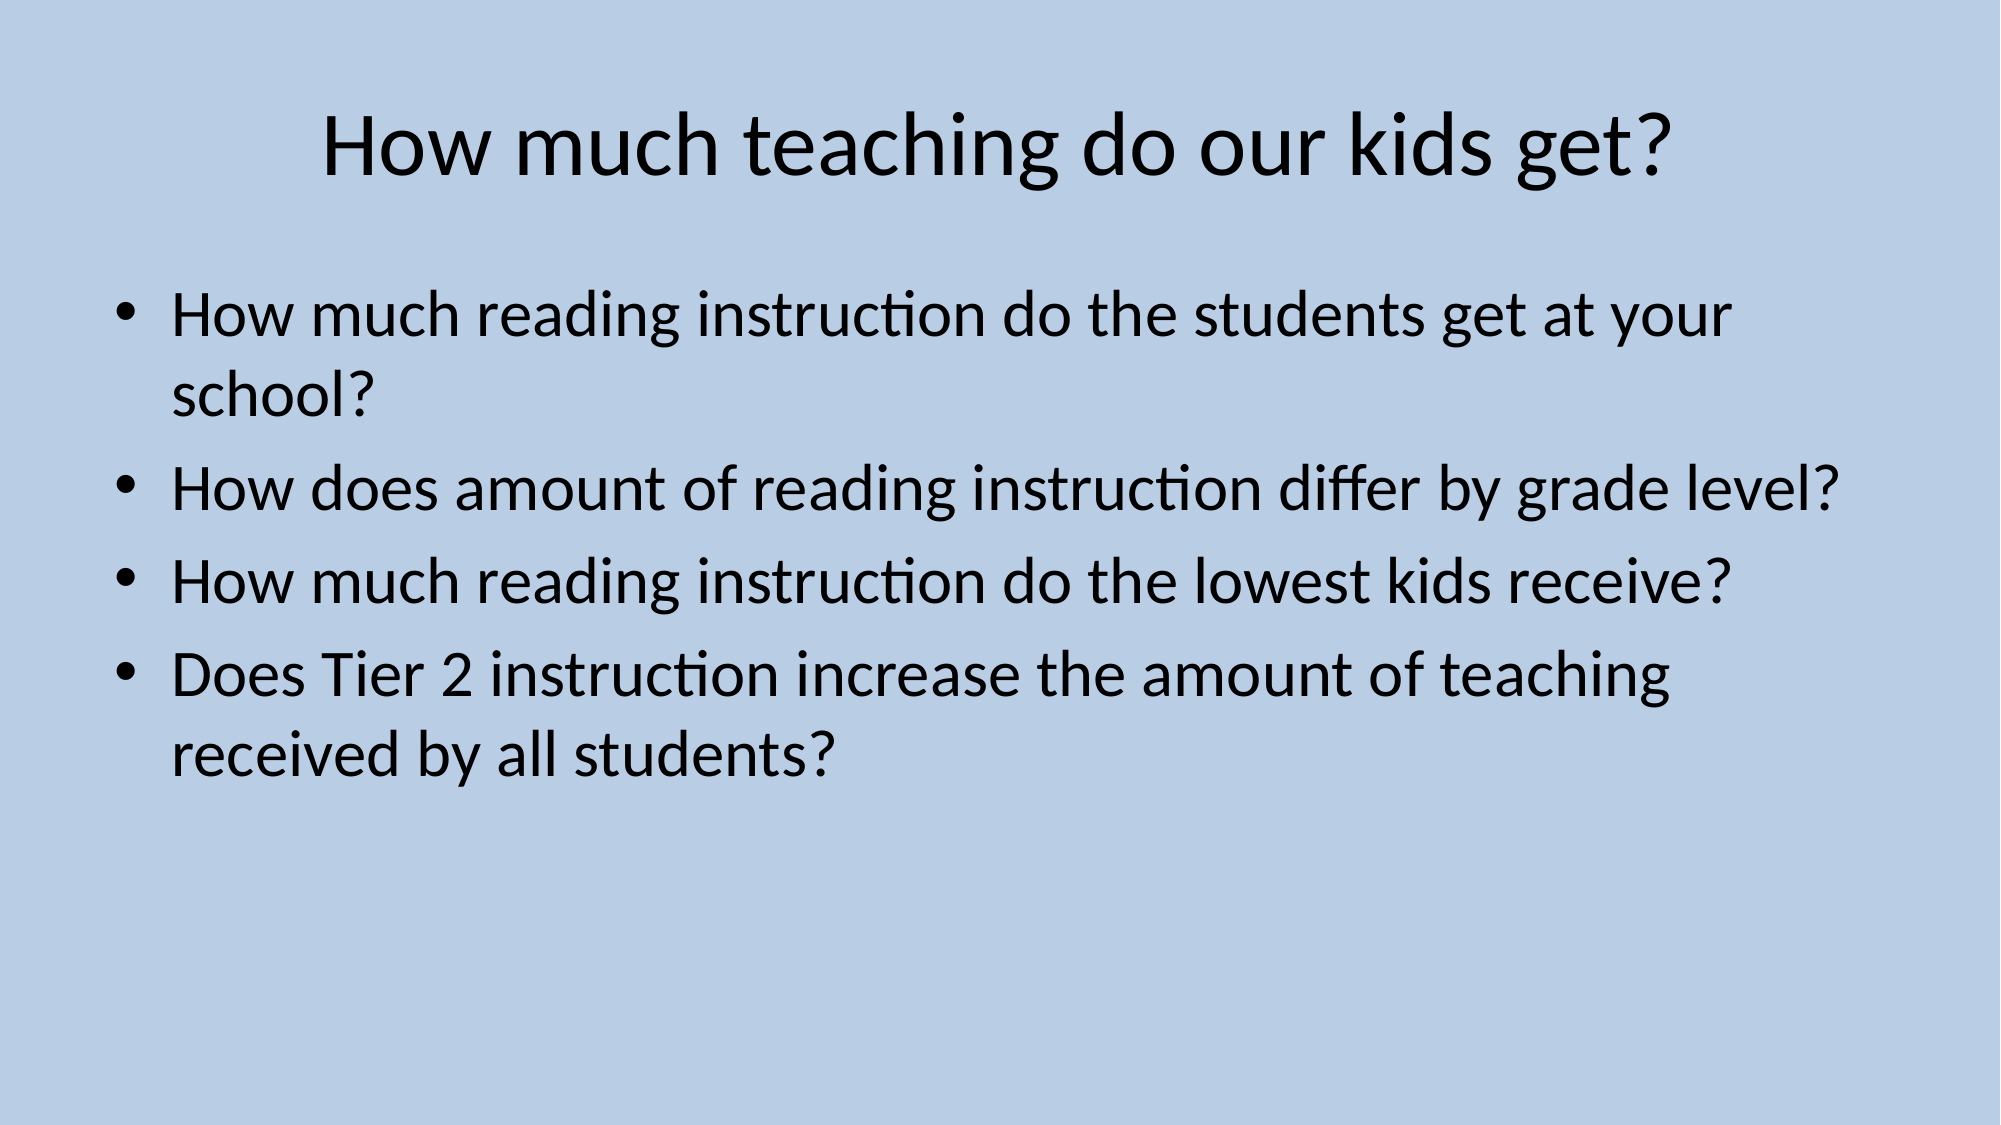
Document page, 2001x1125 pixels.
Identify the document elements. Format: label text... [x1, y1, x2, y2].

title How much teaching do our kids get? [99, 45, 1900, 233]
list How much reading instruction do the students get at your school? How does amount of reading instruction differ by grade level? How much reading instruction do the lowest kids receive? Does Tier 2 instruction increase the amount of teaching received by all students? [99, 262, 1900, 1005]
